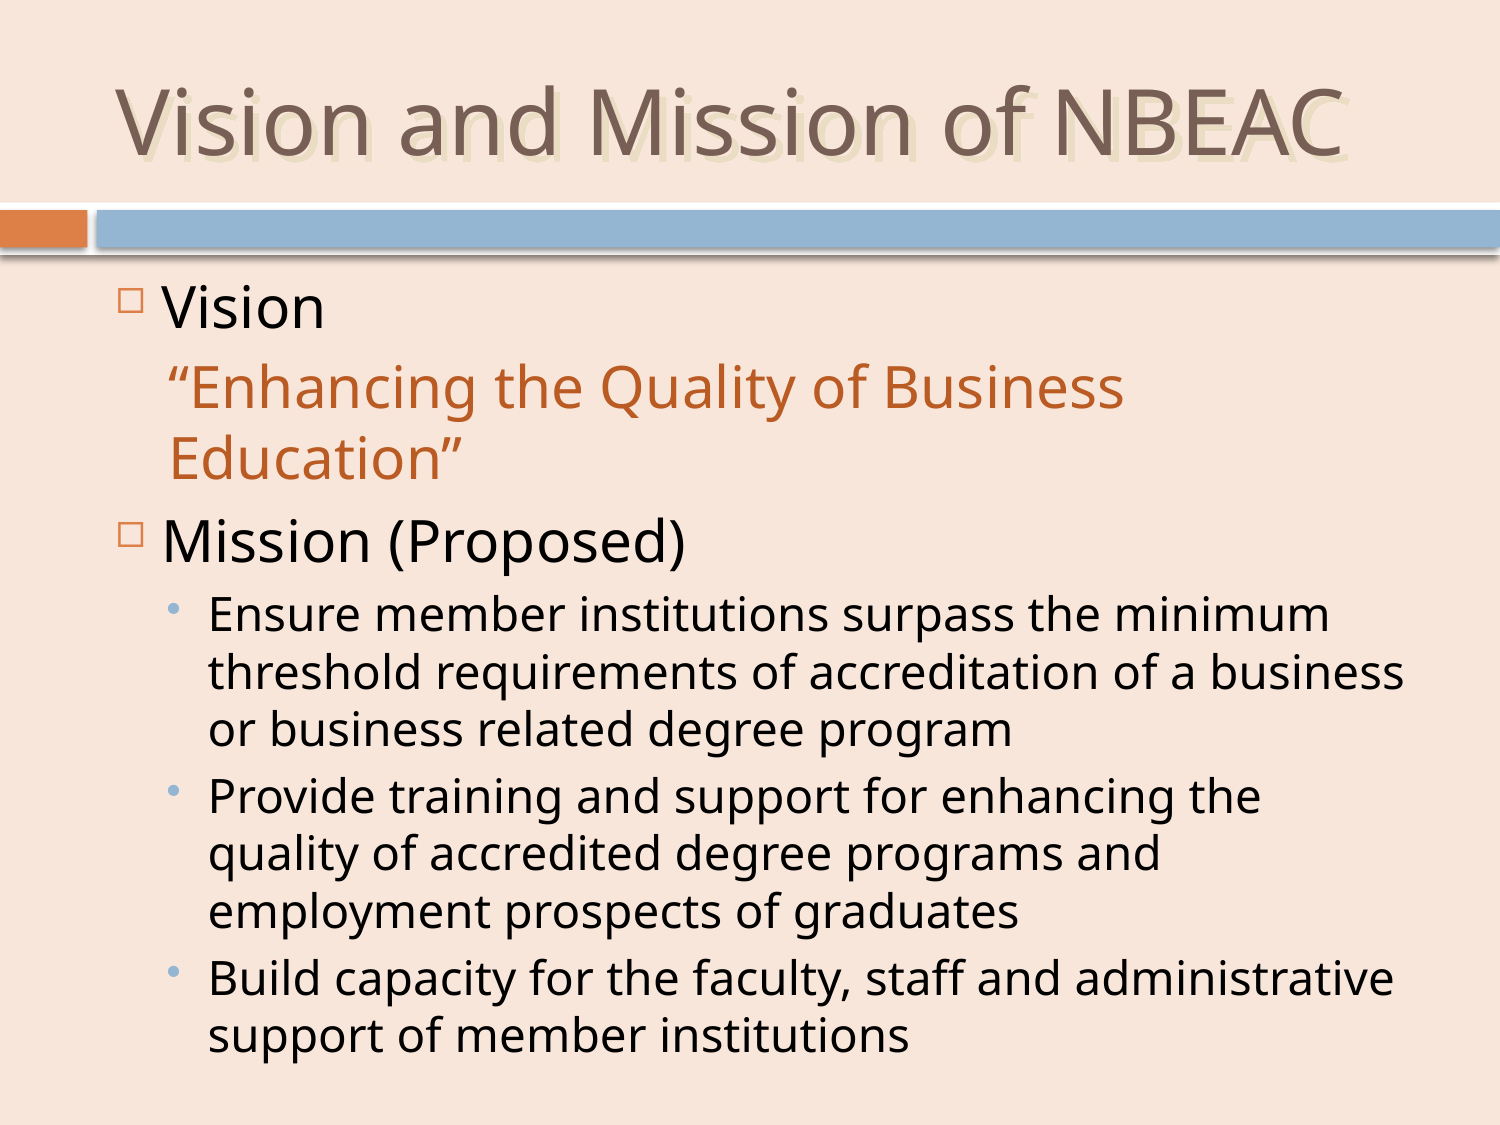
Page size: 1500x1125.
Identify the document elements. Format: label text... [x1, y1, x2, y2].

list Vision “Enhancing the Quality of Business Education” Mission (Proposed) Ensure member institutions surpass the minimum threshold requirements of accreditation of a business or business related degree program Provide training and support for enhancing the quality of accredited degree programs and employment prospects of graduates Build capacity for the faculty, staff and administrative support of member institutions [100, 262, 1438, 1075]
title Vision and Mission of NBEAC [100, 37, 1438, 200]
